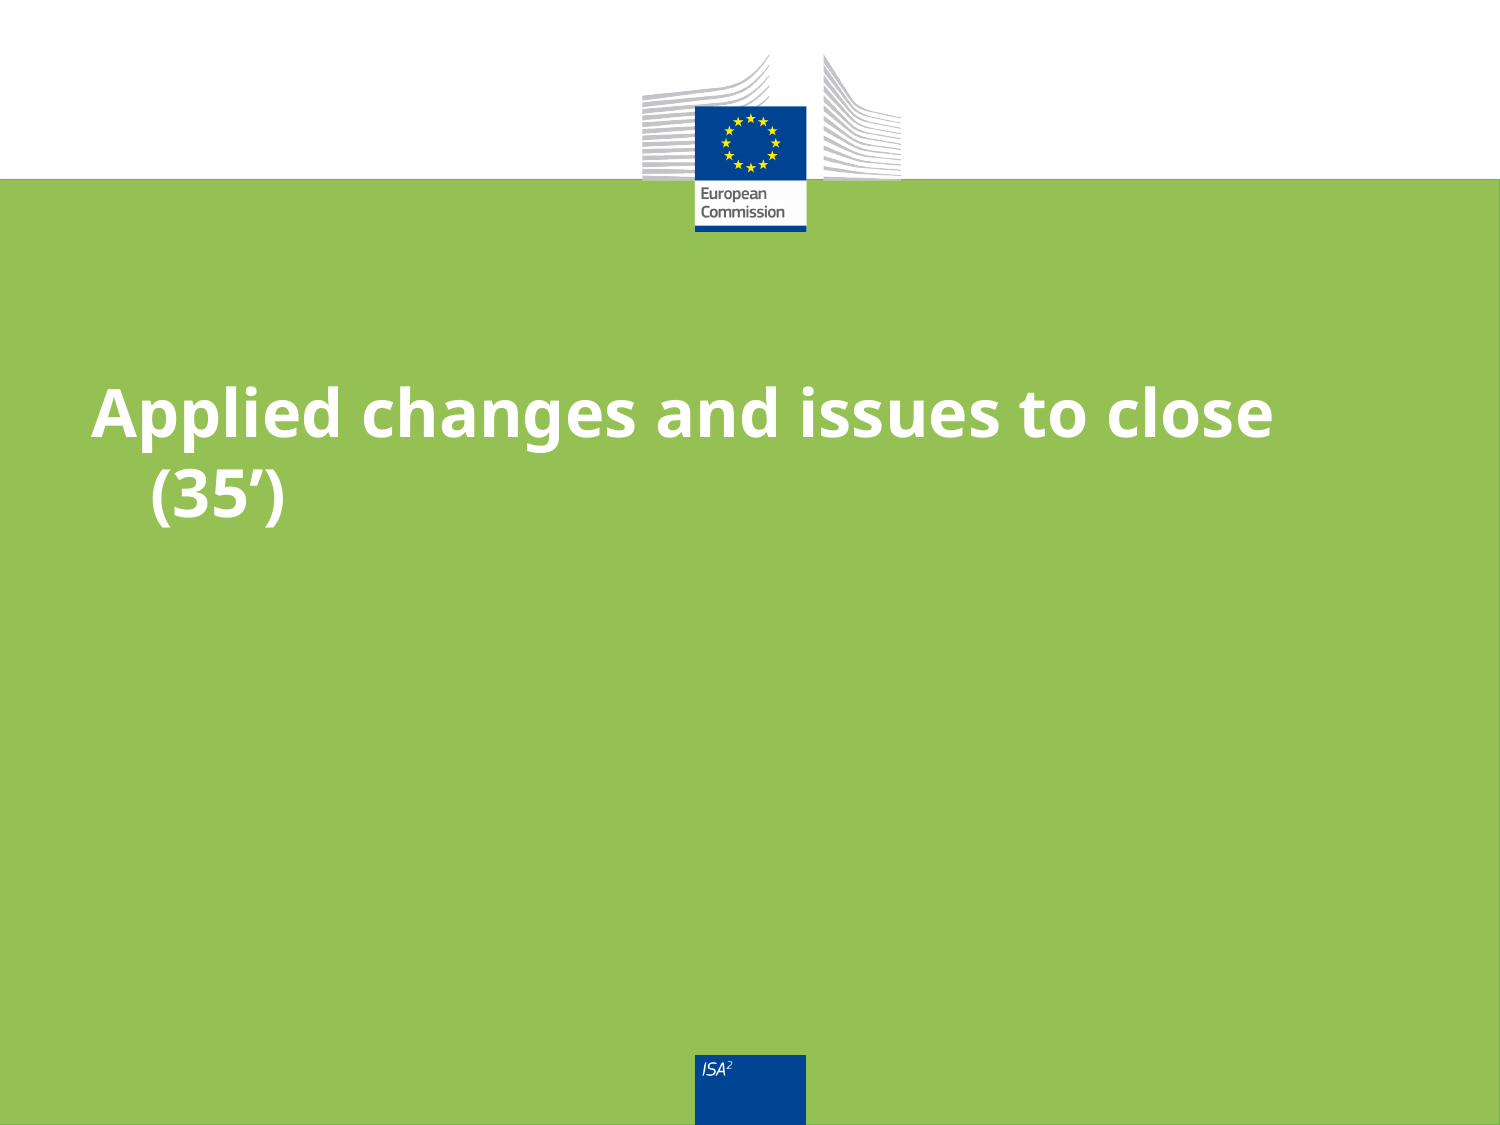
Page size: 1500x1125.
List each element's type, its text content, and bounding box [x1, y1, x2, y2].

picture [695, 1055, 806, 1125]
picture [588, 2, 913, 232]
title Applied changes and issues to close (35’) [76, 343, 1375, 558]
